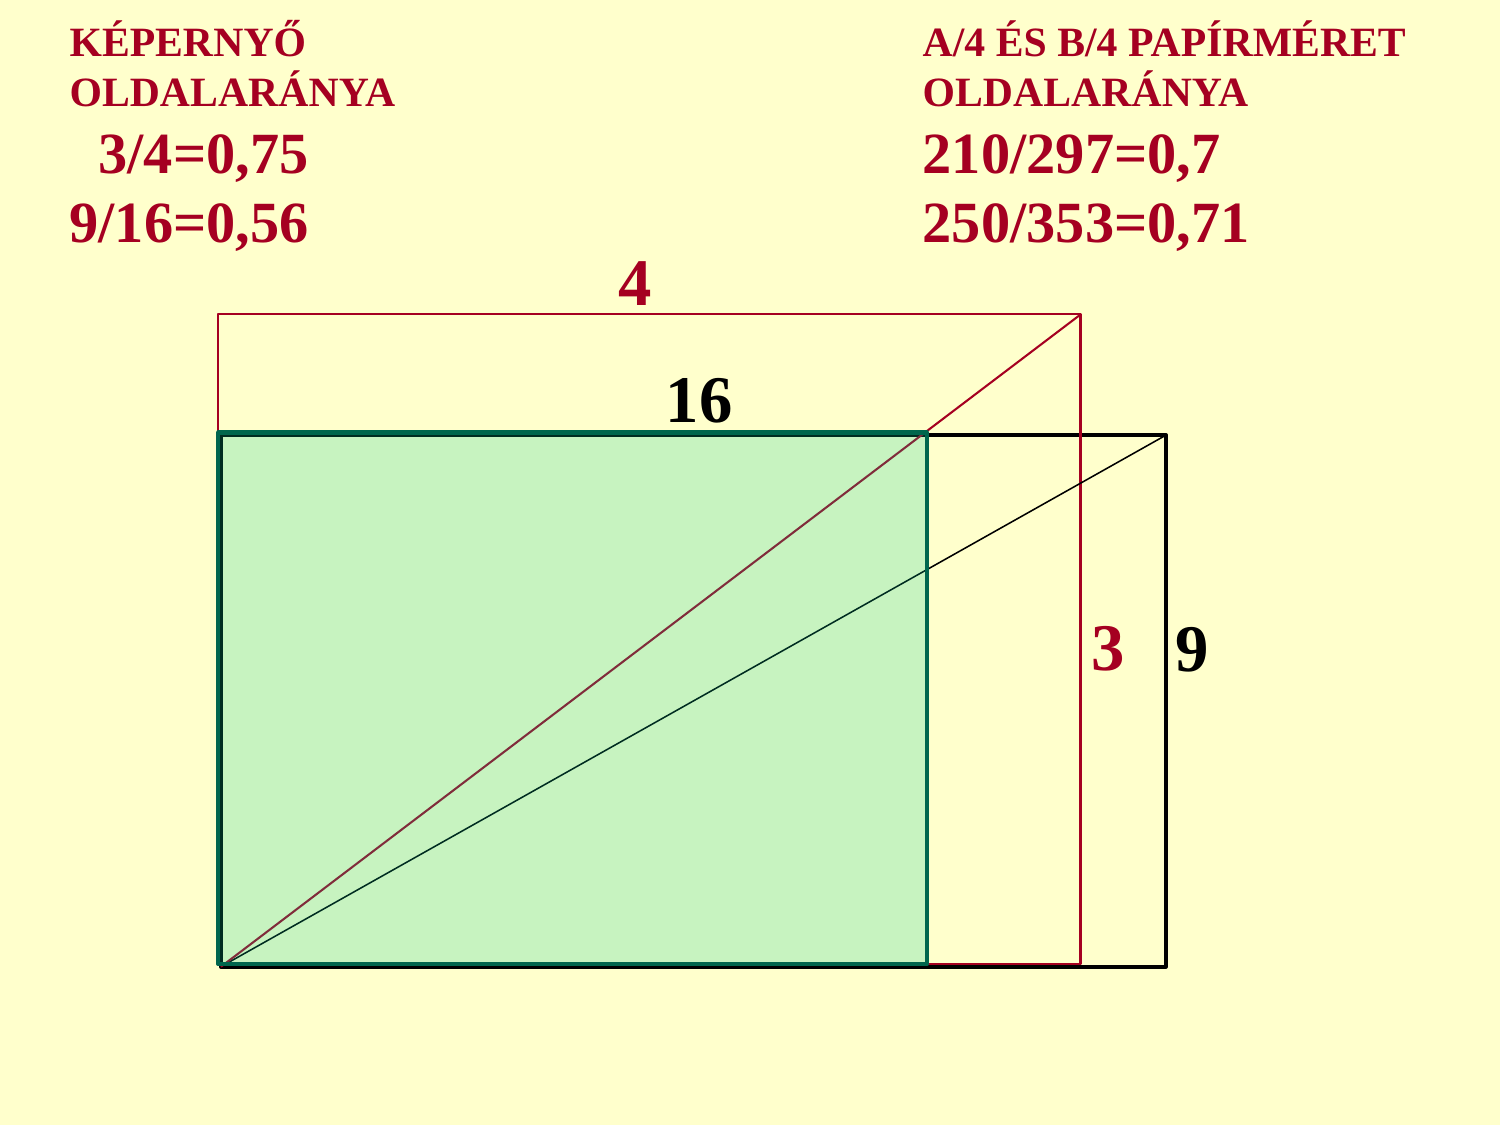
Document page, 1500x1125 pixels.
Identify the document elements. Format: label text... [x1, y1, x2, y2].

text_box A/4 ÉS B/4 PAPÍRMÉRET OLDALARÁNYA 210/297=0,7 250/353=0,71 [908, 7, 1421, 262]
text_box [220, 314, 1081, 967]
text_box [1086, 434, 1167, 967]
text_box 9 [1171, 597, 1224, 693]
text_box KÉPERNYŐ OLDALARÁNYA 3/4=0,75 9/16=0,56 [54, 7, 411, 262]
text_box 4 [603, 231, 667, 312]
